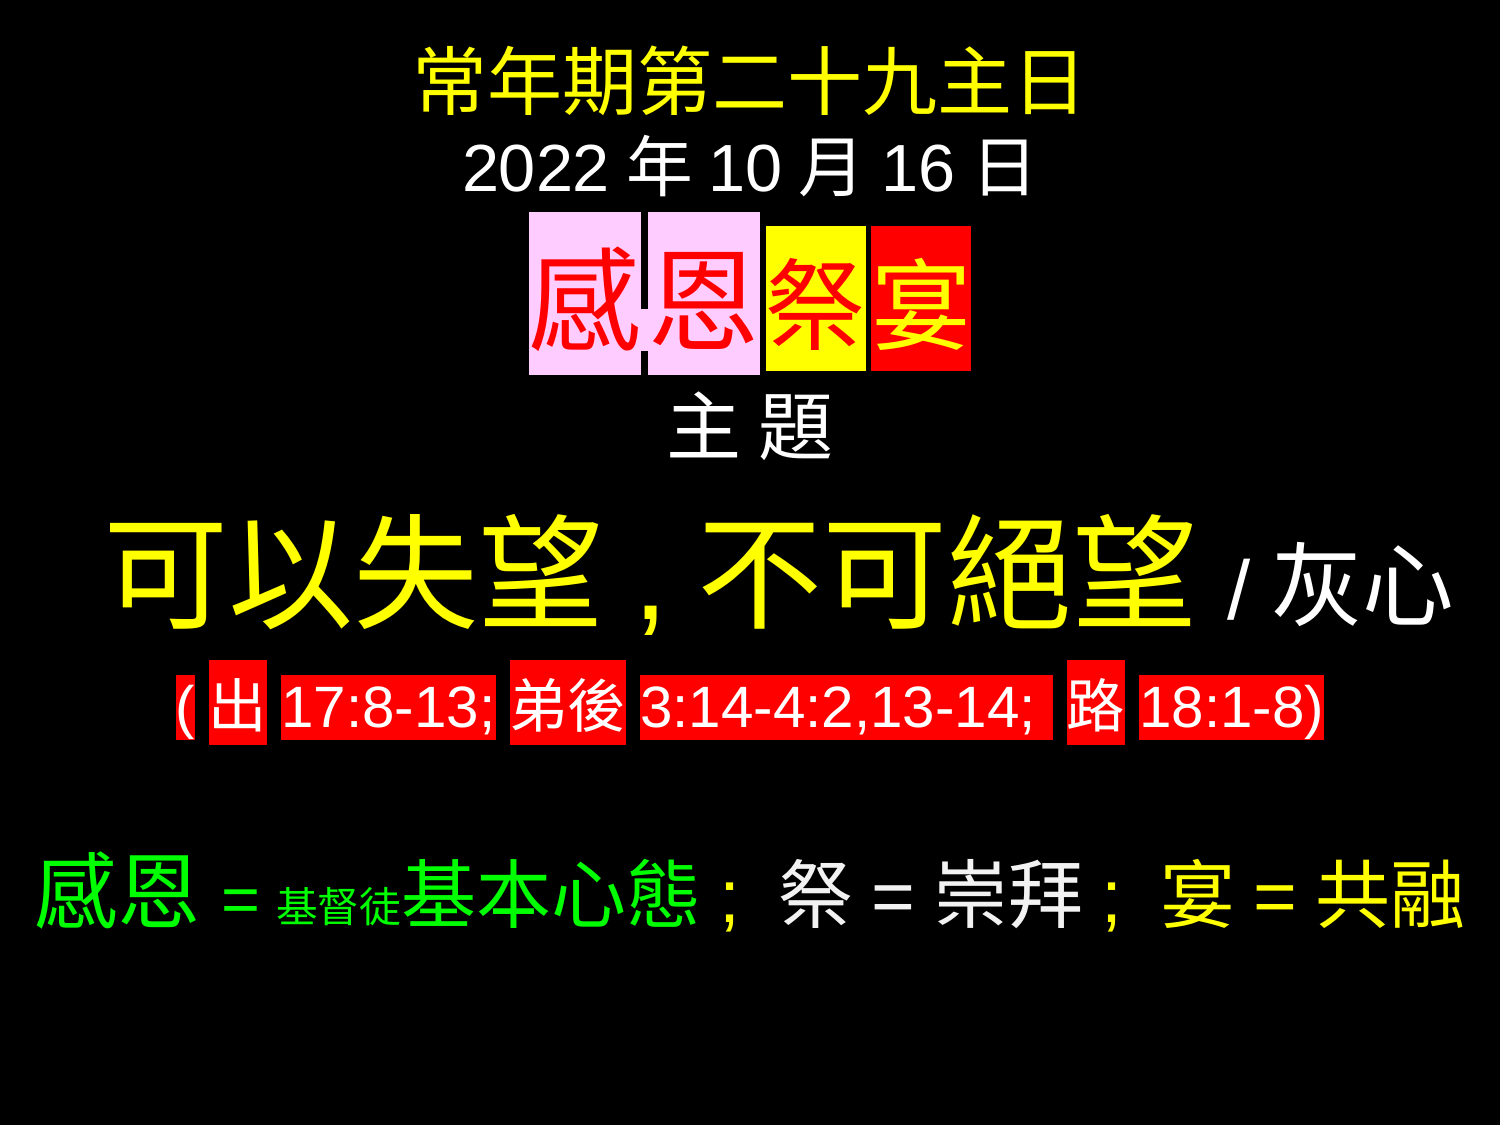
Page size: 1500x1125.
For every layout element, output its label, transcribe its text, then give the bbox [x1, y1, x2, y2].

list 常年期第二十九主日 2022年10月16日 感 恩 祭 宴 主 題 可以失望,不可絕望/灰心 (出17:8-13;弟後3:14-4:2,13-14; 路18:1-8) 感恩=基督徒基本心態; 祭=崇拜; 宴=共融 [0, 27, 1500, 1125]
